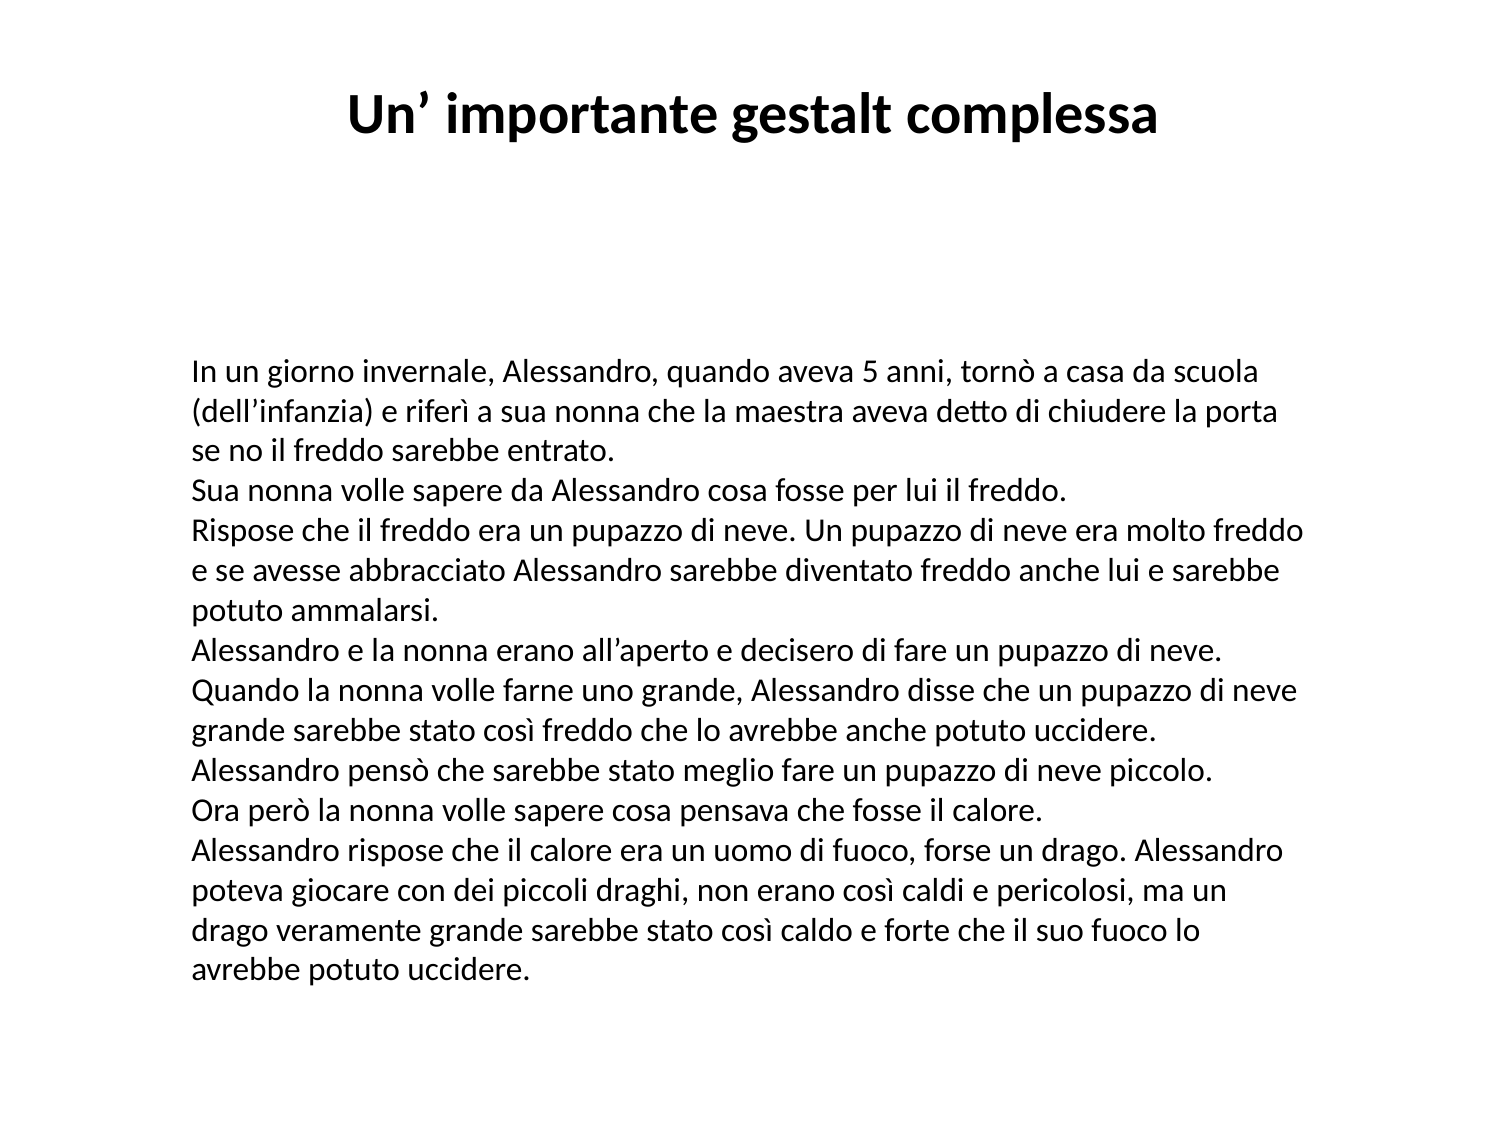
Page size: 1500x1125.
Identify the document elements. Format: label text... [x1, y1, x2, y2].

text_box Un’ importante gestalt complessa [332, 67, 1174, 153]
text_box In un giorno invernale, Alessandro, quando aveva 5 anni, tornò a casa da scuola (dell’infanzia) e riferì a sua nonna che la maestra aveva detto di chiudere la porta se no il freddo sarebbe entrato. Sua nonna volle sapere da Alessandro cosa fosse per lui il freddo. Rispose che il freddo era un pupazzo di neve. Un pupazzo di neve era molto freddo e se avesse abbracciato Alessandro sarebbe diventato freddo anche lui e sarebbe potuto ammalarsi. Alessandro e la nonna erano all’aperto e decisero di fare un pupazzo di neve. Quando la nonna volle farne uno grande, Alessandro disse che un pupazzo di neve grande sarebbe stato così freddo che lo avrebbe anche potuto uccidere. Alessandro pensò che sarebbe stato meglio fare un pupazzo di neve piccolo. Ora però la nonna volle sapere cosa pensava che fosse il calore. Alessandro rispose che il calore era un uomo di fuoco, forse un drago. Alessandro poteva giocare con dei piccoli draghi, non erano così caldi e pericolosi, ma un drago veramente grande sarebbe stato così caldo e forte che il suo fuoco lo avrebbe potuto uccidere. [176, 341, 1324, 995]
